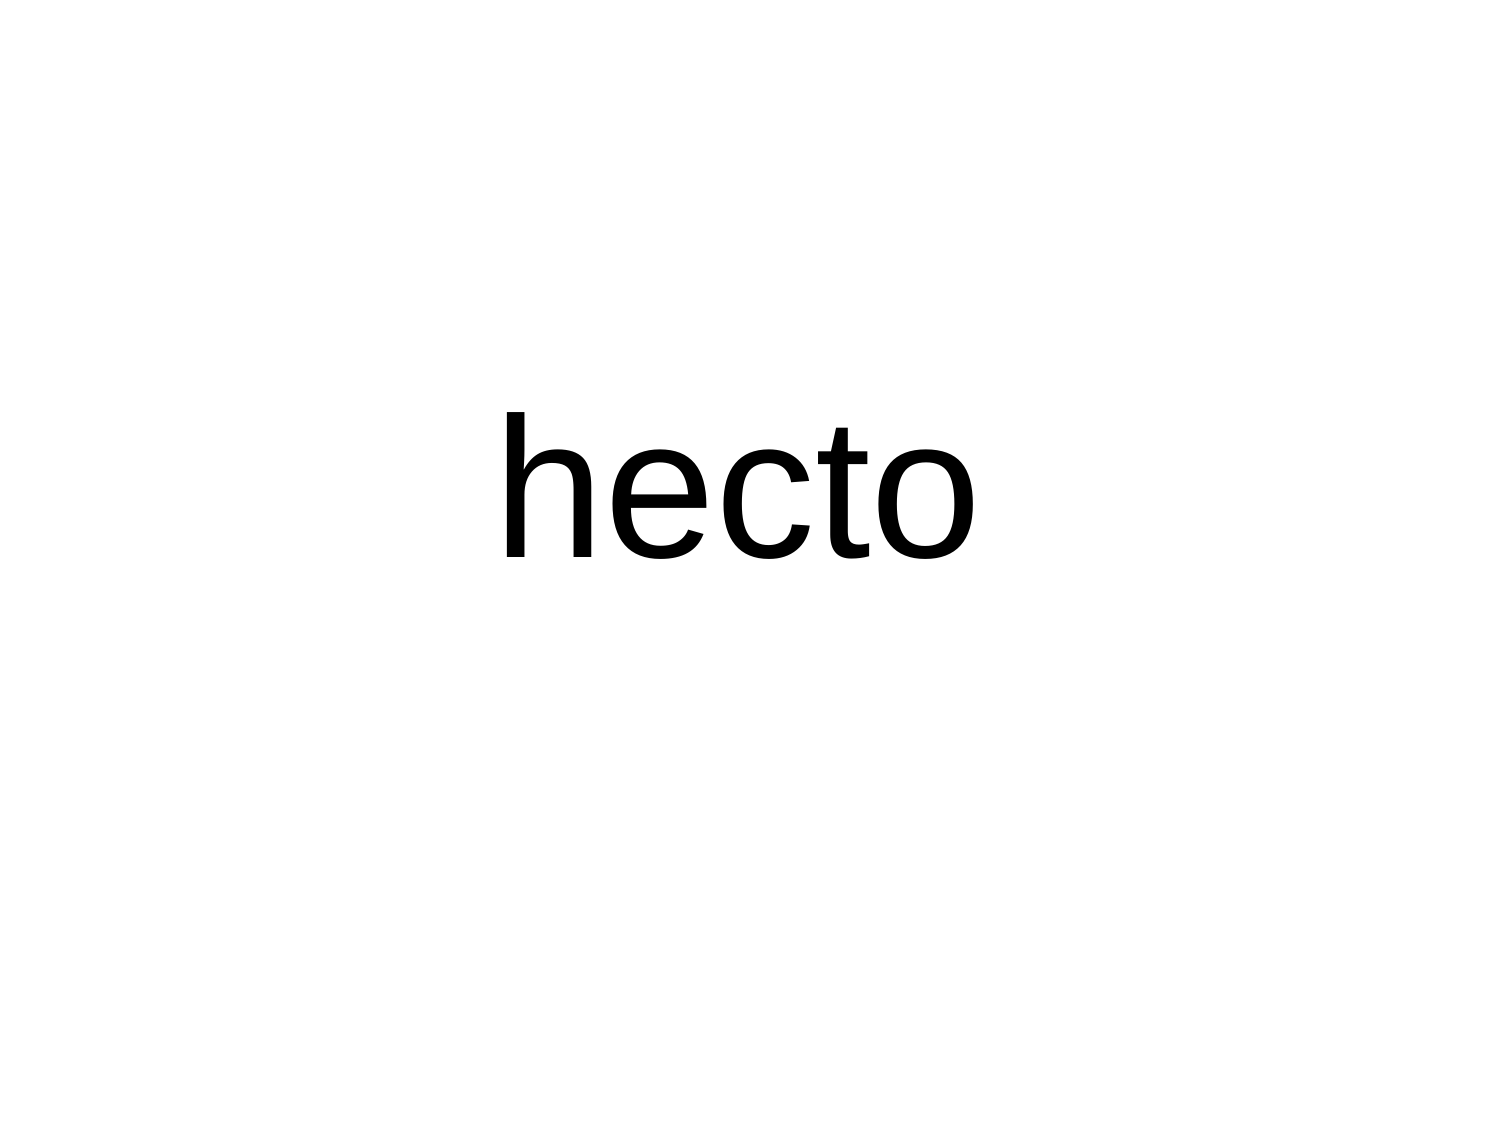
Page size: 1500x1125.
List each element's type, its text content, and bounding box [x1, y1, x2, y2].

text_box hecto [478, 349, 1187, 605]
